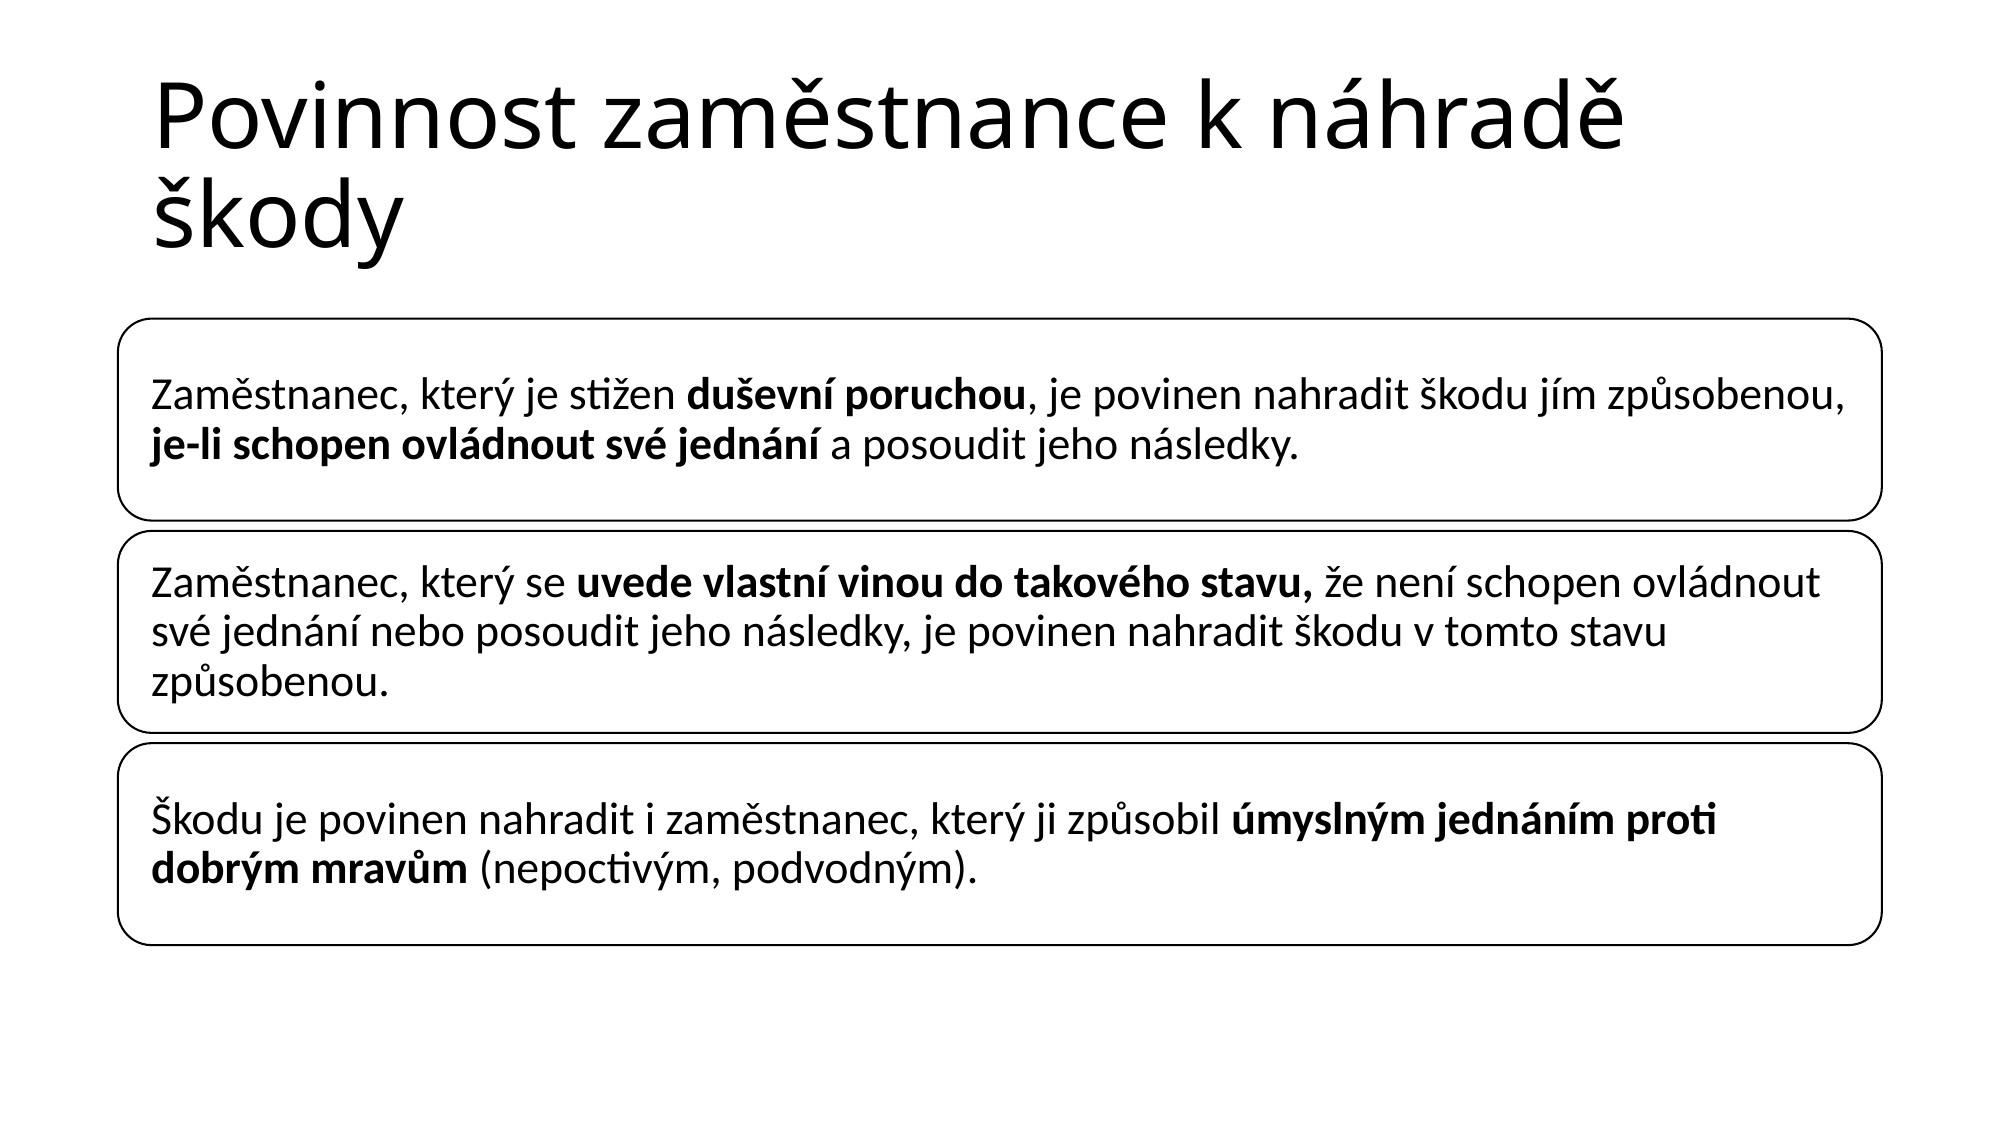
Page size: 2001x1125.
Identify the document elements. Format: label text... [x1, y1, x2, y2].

title Povinnost zaměstnance k náhradě škody [137, 59, 1863, 278]
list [117, 306, 1882, 957]
